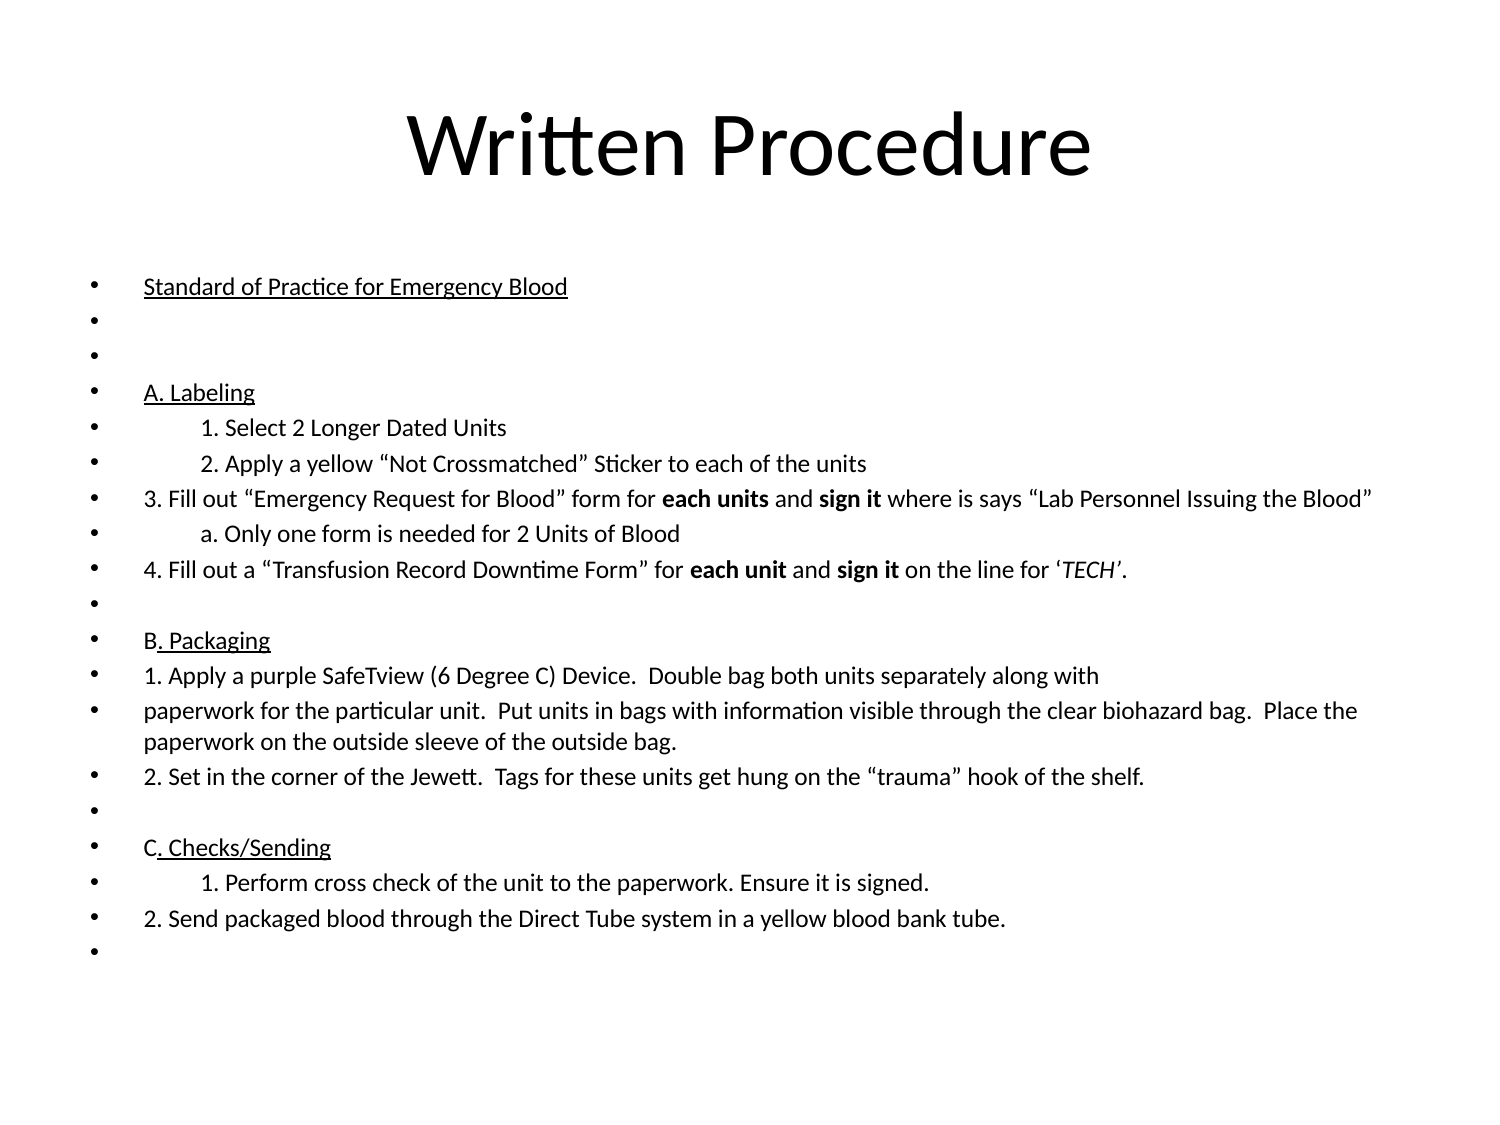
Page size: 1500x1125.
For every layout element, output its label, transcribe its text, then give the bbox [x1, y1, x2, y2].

title Written Procedure [75, 45, 1425, 233]
list Standard of Practice for Emergency Blood A. Labeling 1. Select 2 Longer Dated Units 2. Apply a yellow “Not Crossmatched” Sticker to each of the units 3. Fill out “Emergency Request for Blood” form for each units and sign it where is says “Lab Personnel Issuing the Blood” a. Only one form is needed for 2 Units of Blood 4. Fill out a “Transfusion Record Downtime Form” for each unit and sign it on the line for ‘TECH’. B. Packaging 1. Apply a purple SafeTview (6 Degree C) Device. Double bag both units separately along with paperwork for the particular unit. Put units in bags with information visible through the clear biohazard bag. Place the paperwork on the outside sleeve of the outside bag. 2. Set in the corner of the Jewett. Tags for these units get hung on the “trauma” hook of the shelf. C. Checks/Sending 1. Perform cross check of the unit to the paperwork. Ensure it is signed. 2. Send packaged blood through the Direct Tube system in a yellow blood bank tube. [75, 262, 1425, 1005]
